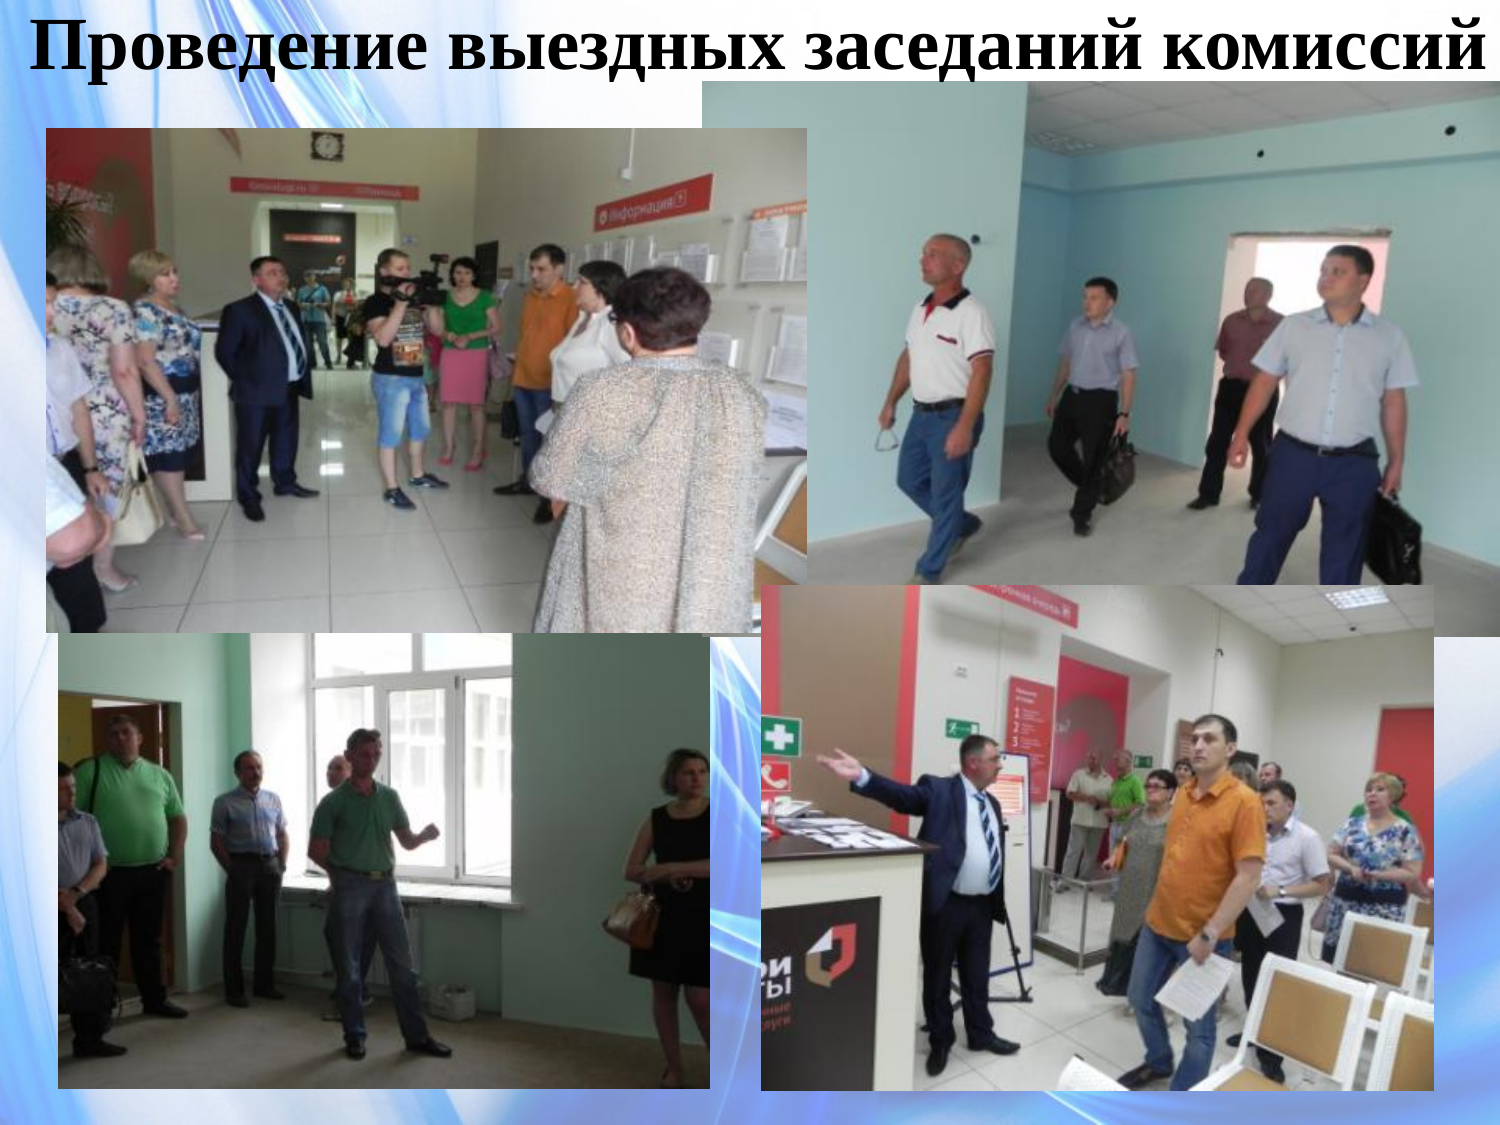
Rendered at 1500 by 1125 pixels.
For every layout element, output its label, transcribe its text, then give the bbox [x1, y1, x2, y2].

picture [46, 81, 1500, 1091]
text_box Проведение выездных заседаний комиссий [15, 0, 1500, 93]
